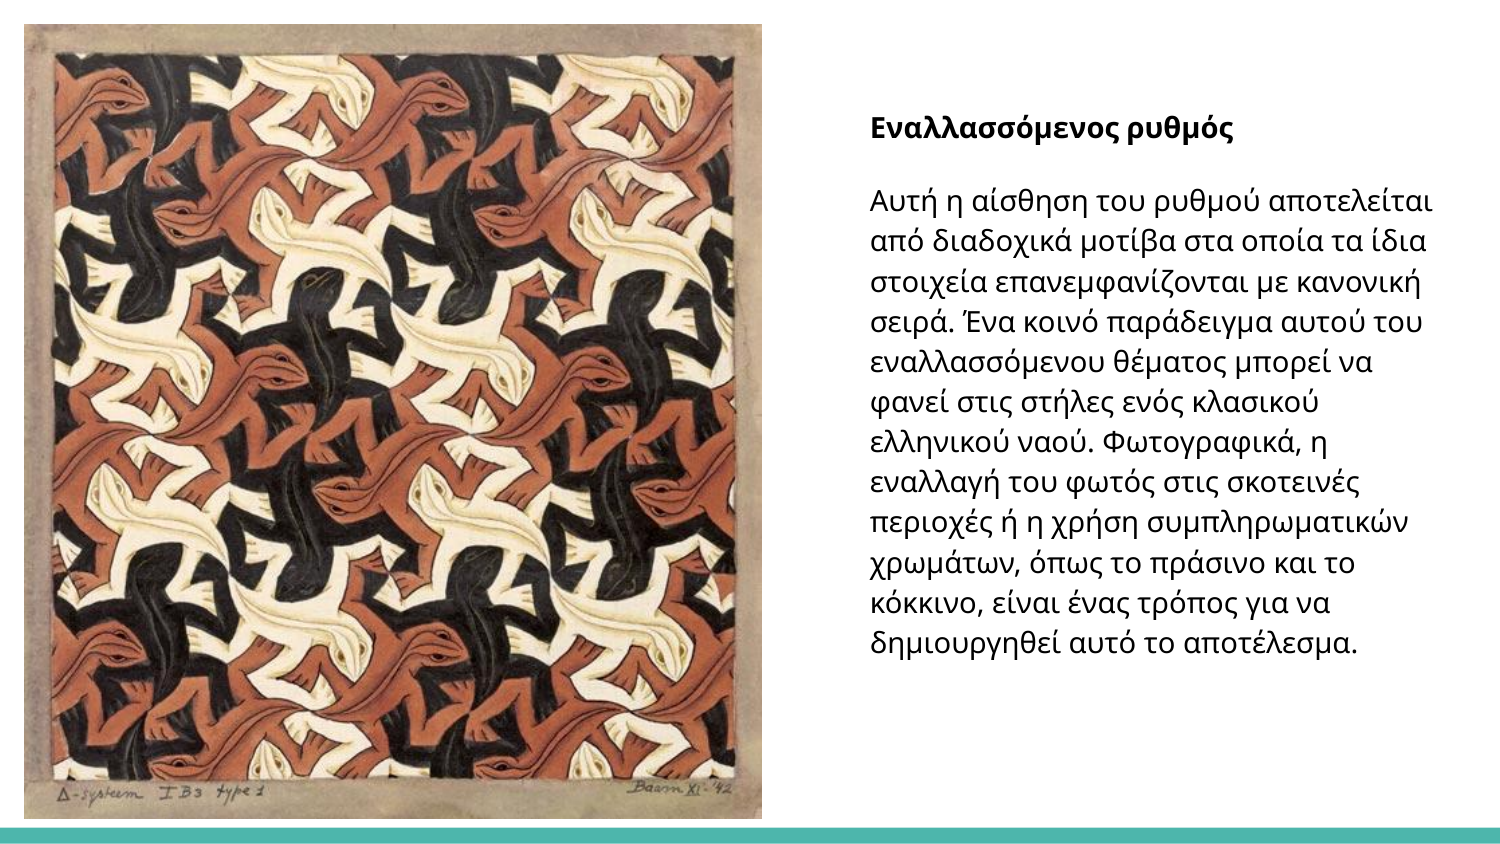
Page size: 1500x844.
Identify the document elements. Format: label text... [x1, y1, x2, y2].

picture [24, 24, 762, 819]
list Εναλλασσόμενος ρυθμός Αυτή η αίσθηση του ρυθμού αποτελείται από διαδοχικά μοτίβα στα οποία τα ίδια στοιχεία επανεμφανίζονται με κανονική σειρά. Ένα κοινό παράδειγμα αυτού του εναλλασσόμενου θέματος μπορεί να φανεί στις στήλες ενός κλασικού ελληνικού ναού. Φωτογραφικά, η εναλλαγή του φωτός στις σκοτεινές περιοχές ή η χρήση συμπληρωματικών χρωμάτων, όπως το πράσινο και το κόκκινο, είναι ένας τρόπος για να δημιουργηθεί αυτό το αποτέλεσμα. [854, 88, 1454, 755]
